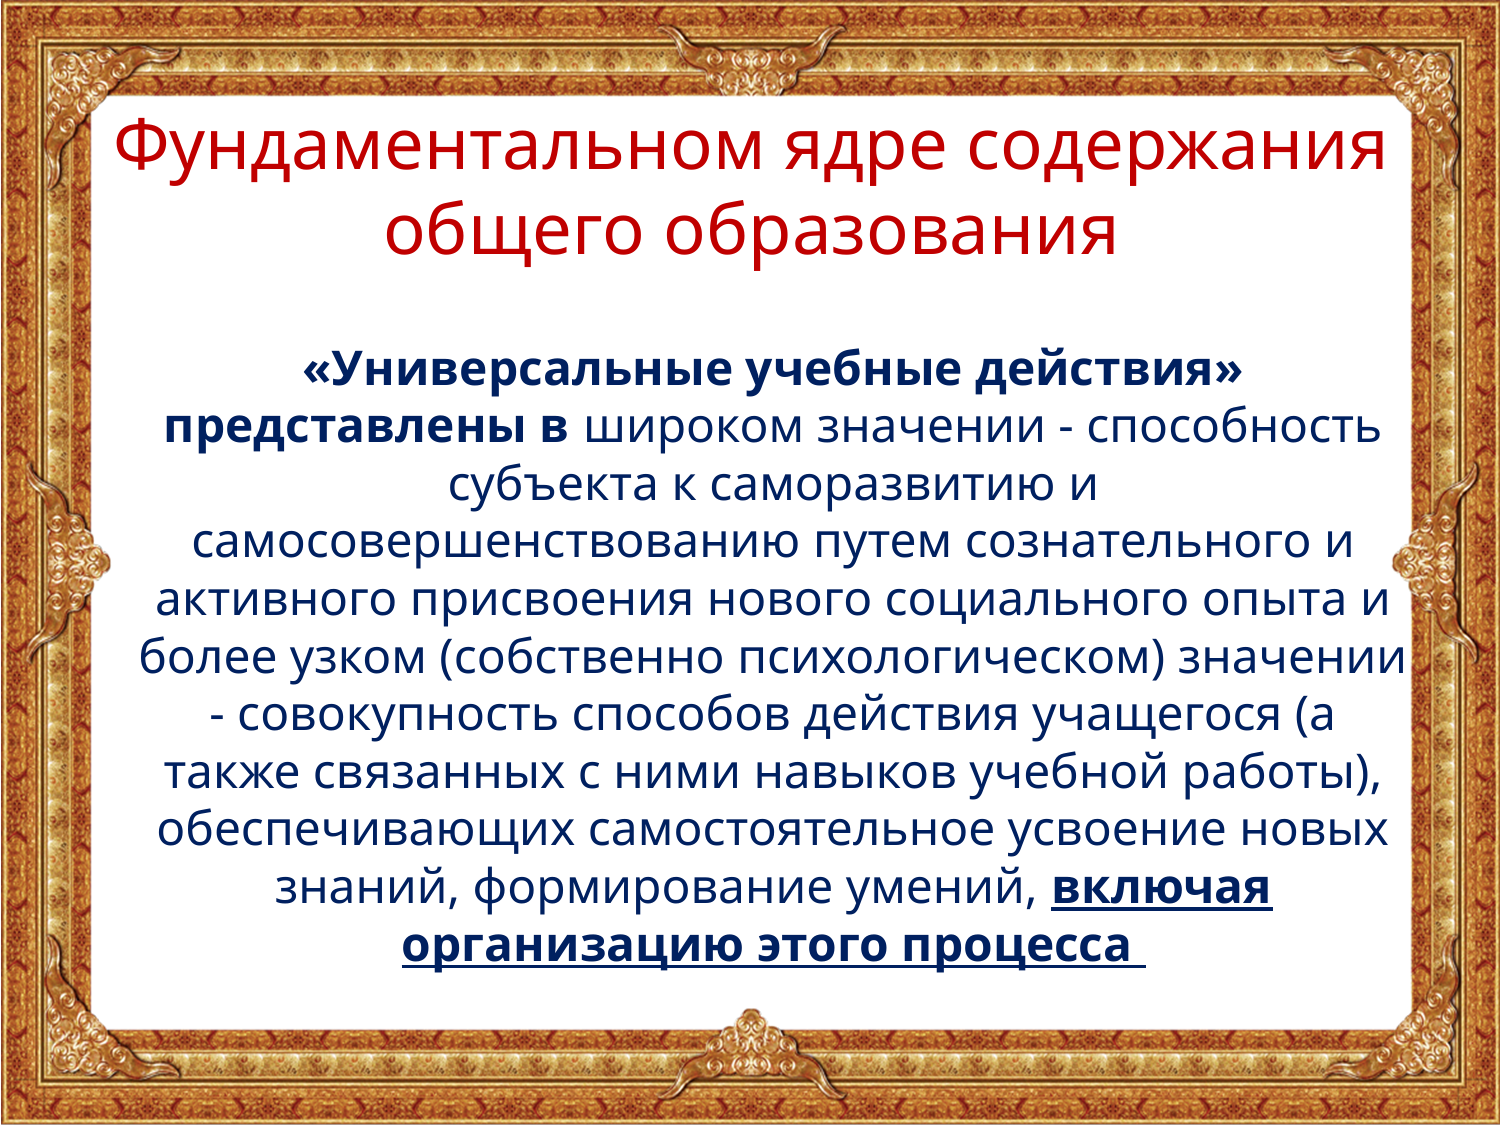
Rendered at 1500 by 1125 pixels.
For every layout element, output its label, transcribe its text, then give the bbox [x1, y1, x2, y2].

picture [0, 0, 1500, 1125]
title Фундаментальном ядре содержания общего образования [76, 90, 1427, 278]
list «Универсальные учебные действия» представлены в широком значении - способность субъекта к саморазвитию и самосовершенствованию путем сознательного и активного присвоения нового социального опыта и более узком (собственно психологическом) значении - совокупность способов действия учащегося (а также связанных с ними навыков учебной работы), обеспечивающих самостоятельное усвоение новых знаний, формирование умений, включая организацию этого процесса [75, 262, 1425, 1005]
